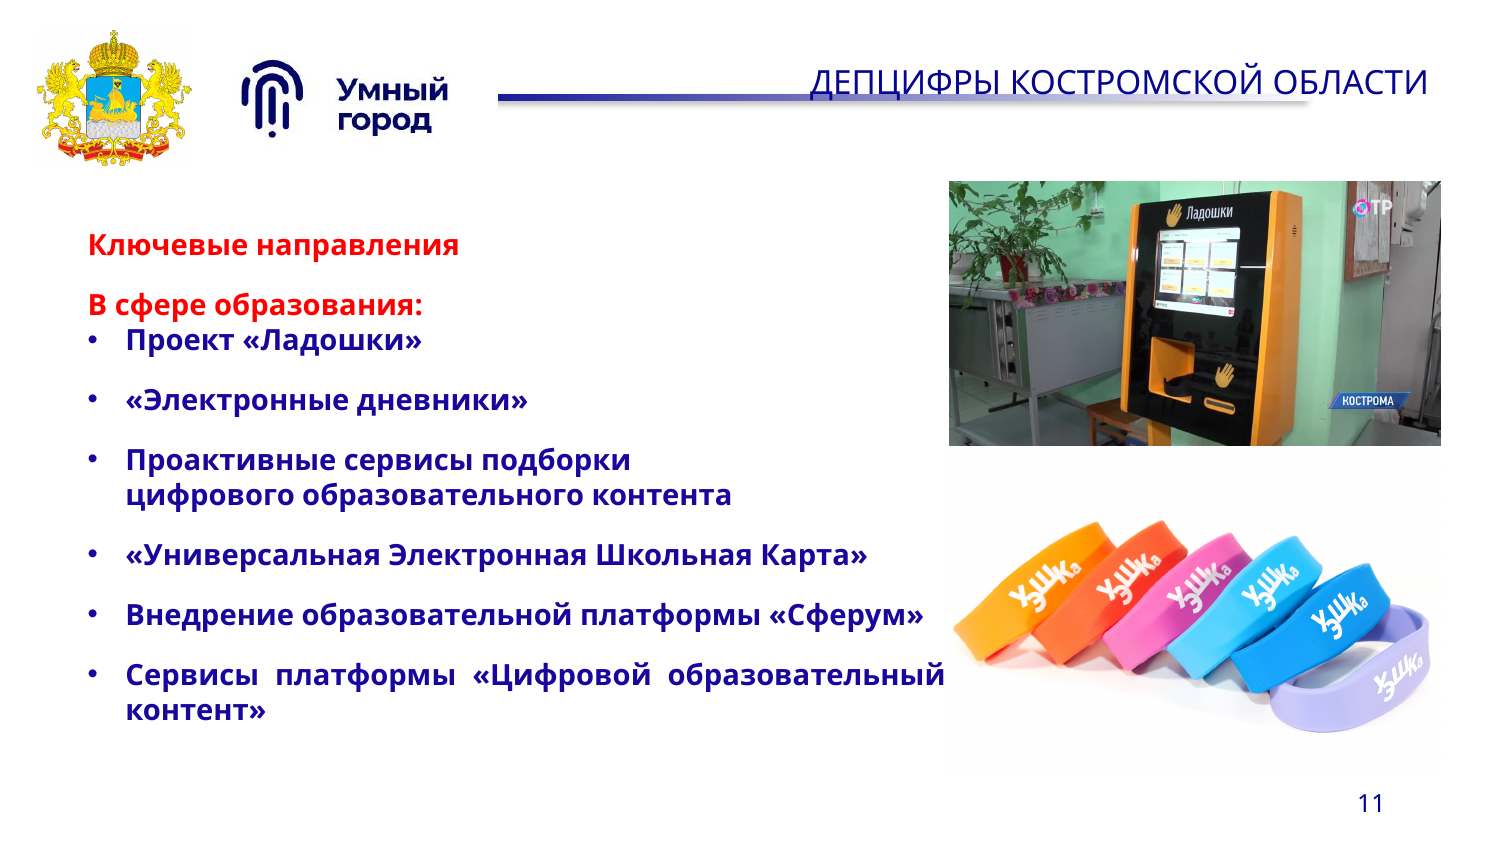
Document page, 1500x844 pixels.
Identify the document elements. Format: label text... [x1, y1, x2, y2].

picture [205, 44, 498, 165]
text_box [502, 94, 617, 102]
picture [945, 181, 1445, 778]
slide_number 11 [1059, 786, 1397, 827]
text_box Ключевые направления В сфере образования: Проект «Ладошки» «Электронные дневники» Проактивные сервисы подборки цифрового образовательного контента «Универсальная Электронная Школьная Карта» Внедрение образовательной платформы «Сферум» Сервисы платформы «Цифровой образовательный контент» [76, 185, 944, 765]
picture [36, 30, 192, 166]
text_box ДЕПЦИФРЫ КОСТРОМСКОЙ ОБЛАСТИ [617, 15, 1441, 107]
